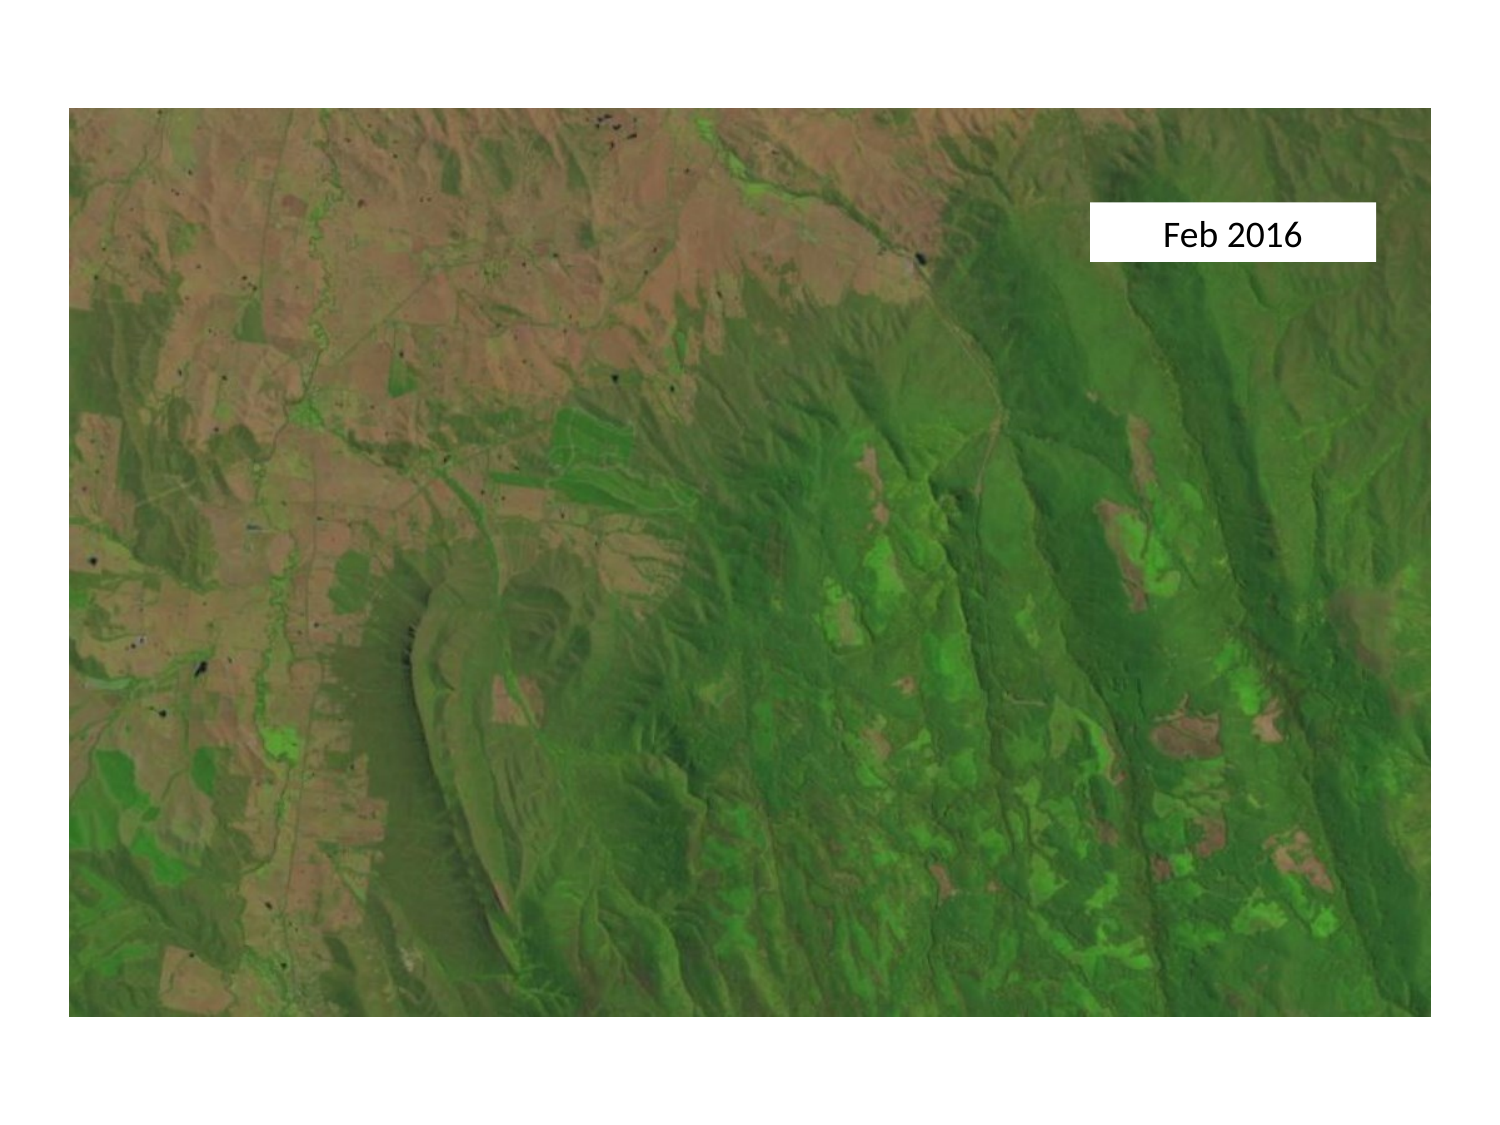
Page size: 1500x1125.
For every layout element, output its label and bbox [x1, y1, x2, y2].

picture [69, 108, 1431, 1017]
